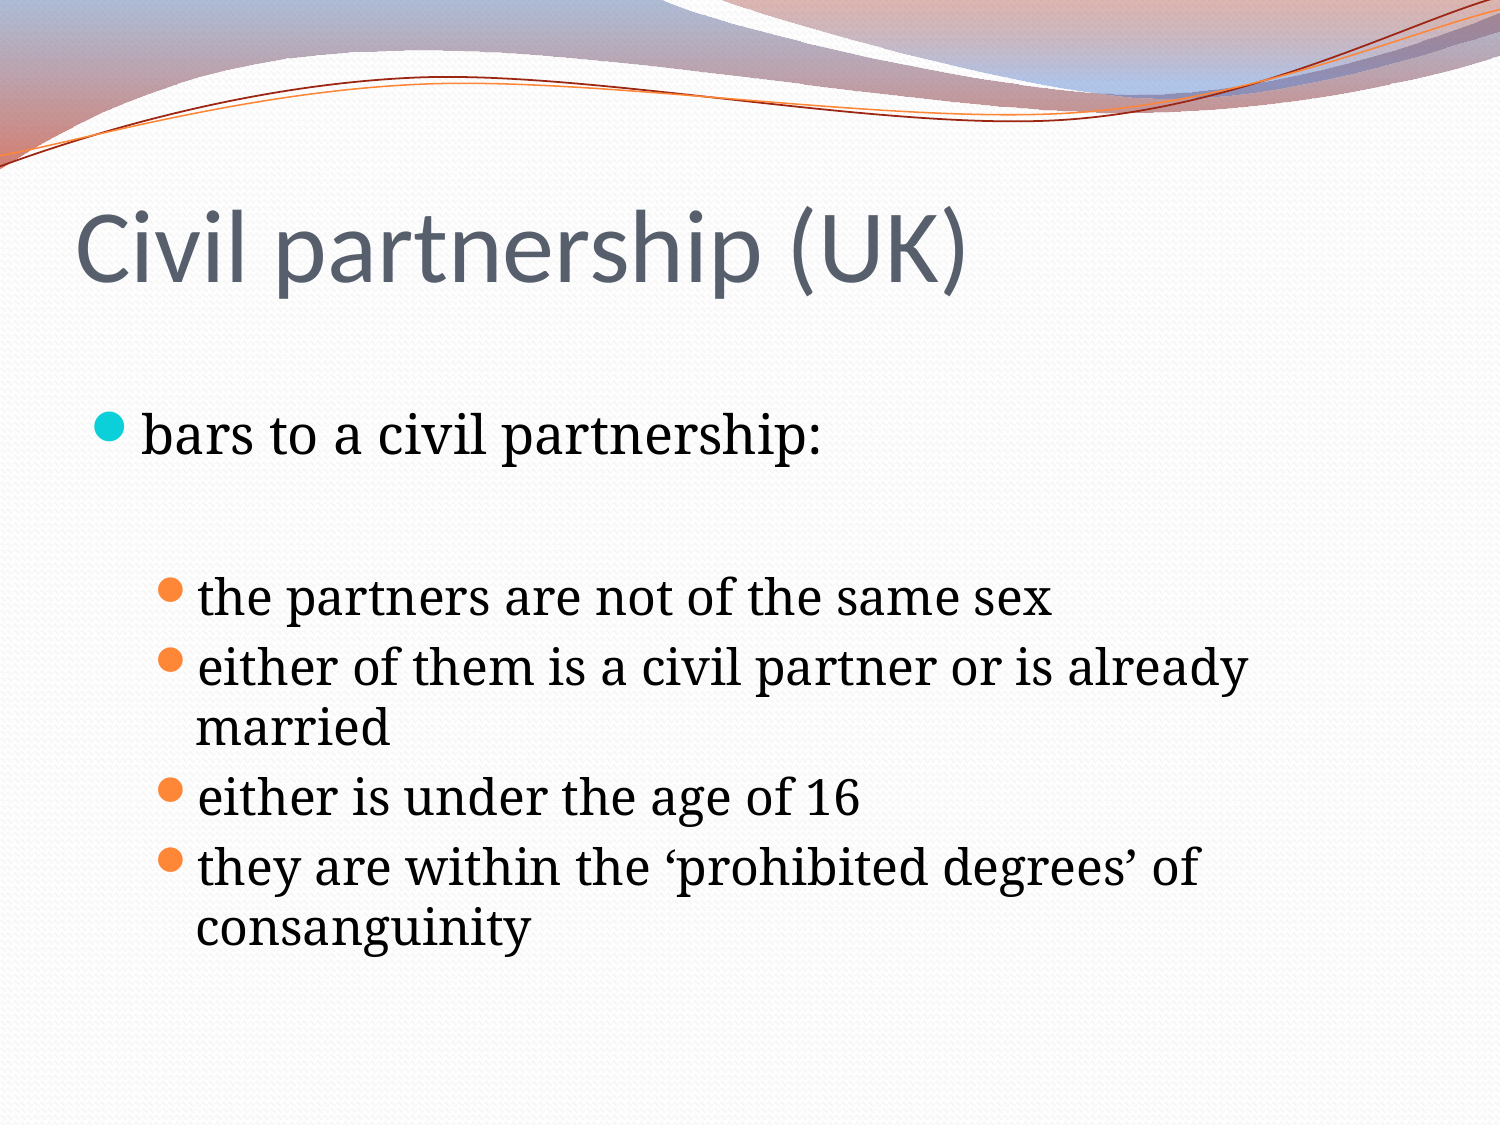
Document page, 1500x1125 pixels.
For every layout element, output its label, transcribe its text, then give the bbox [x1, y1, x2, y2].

title Civil partnership (UK) [74, 115, 1426, 304]
list bars to a civil partnership: the partners are not of the same sex either of them is a civil partner or is already married either is under the age of 16 they are within the ‘prohibited degrees’ of consanguinity [74, 317, 1426, 1038]
